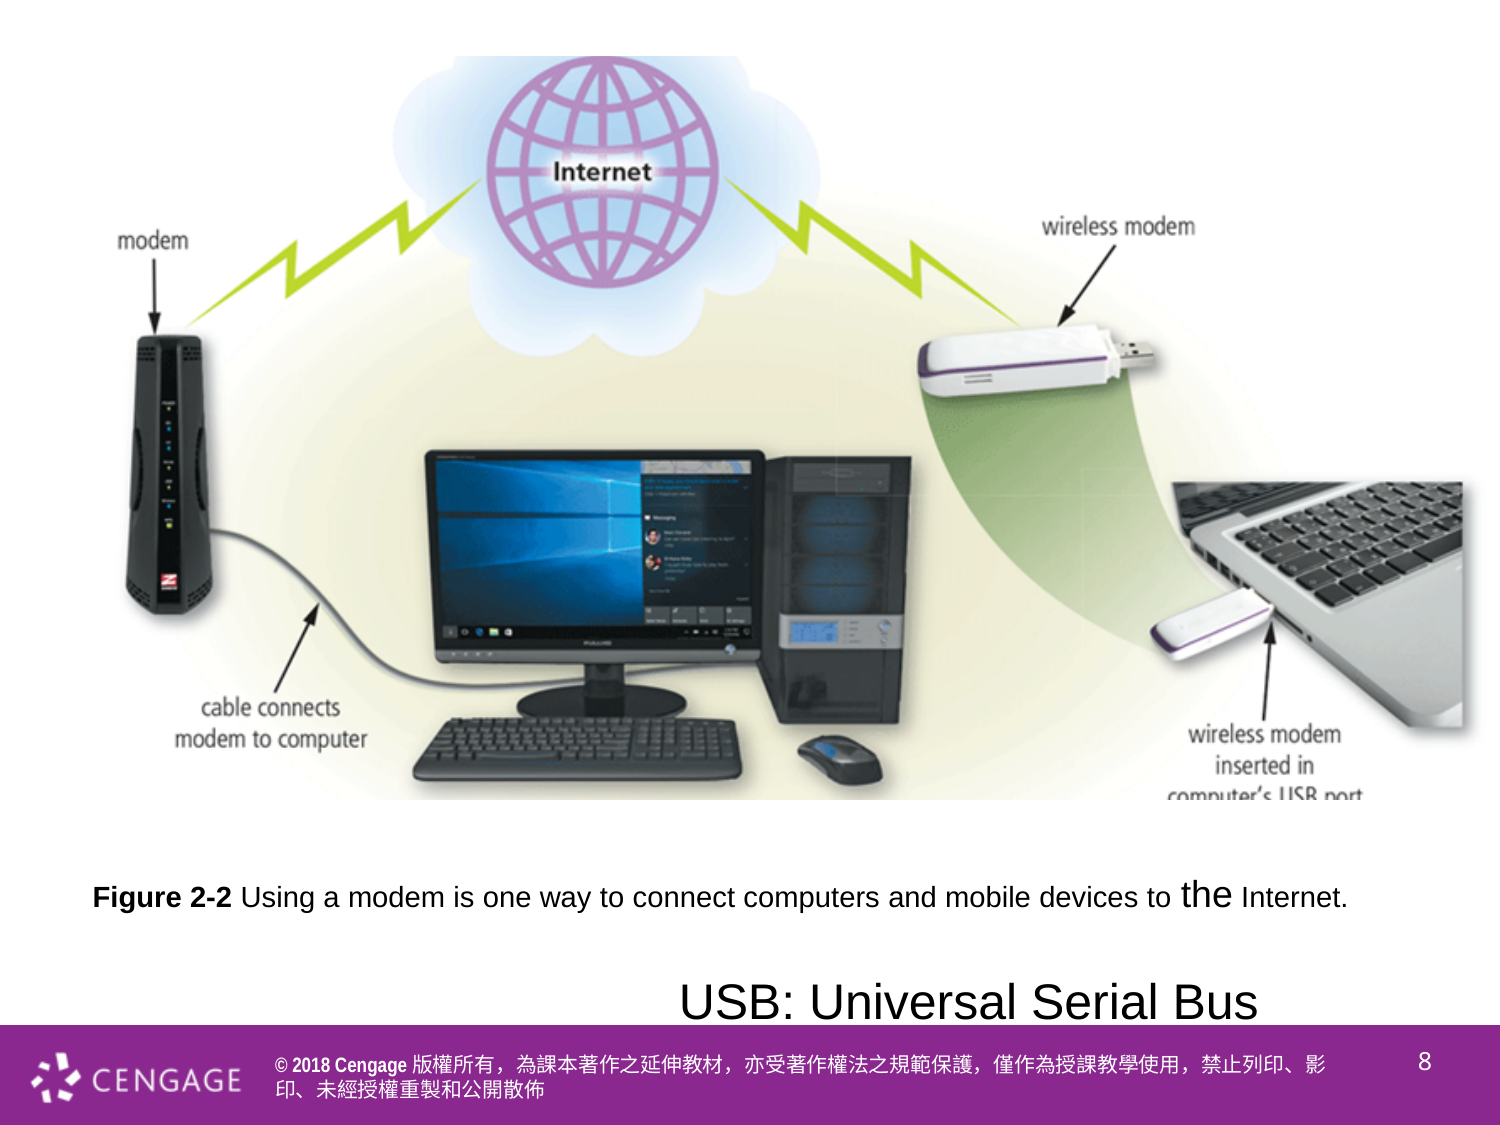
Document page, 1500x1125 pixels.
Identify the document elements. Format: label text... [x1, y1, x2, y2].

list Figure 2-2 Using a modem is one way to connect computers and mobile devices to the Internet. [84, 861, 1404, 945]
picture [21, 1043, 246, 1111]
slide_number 8 [1407, 1038, 1442, 1087]
text_box USB: Universal Serial Bus [671, 962, 1267, 1038]
picture [0, 0, 1500, 1025]
